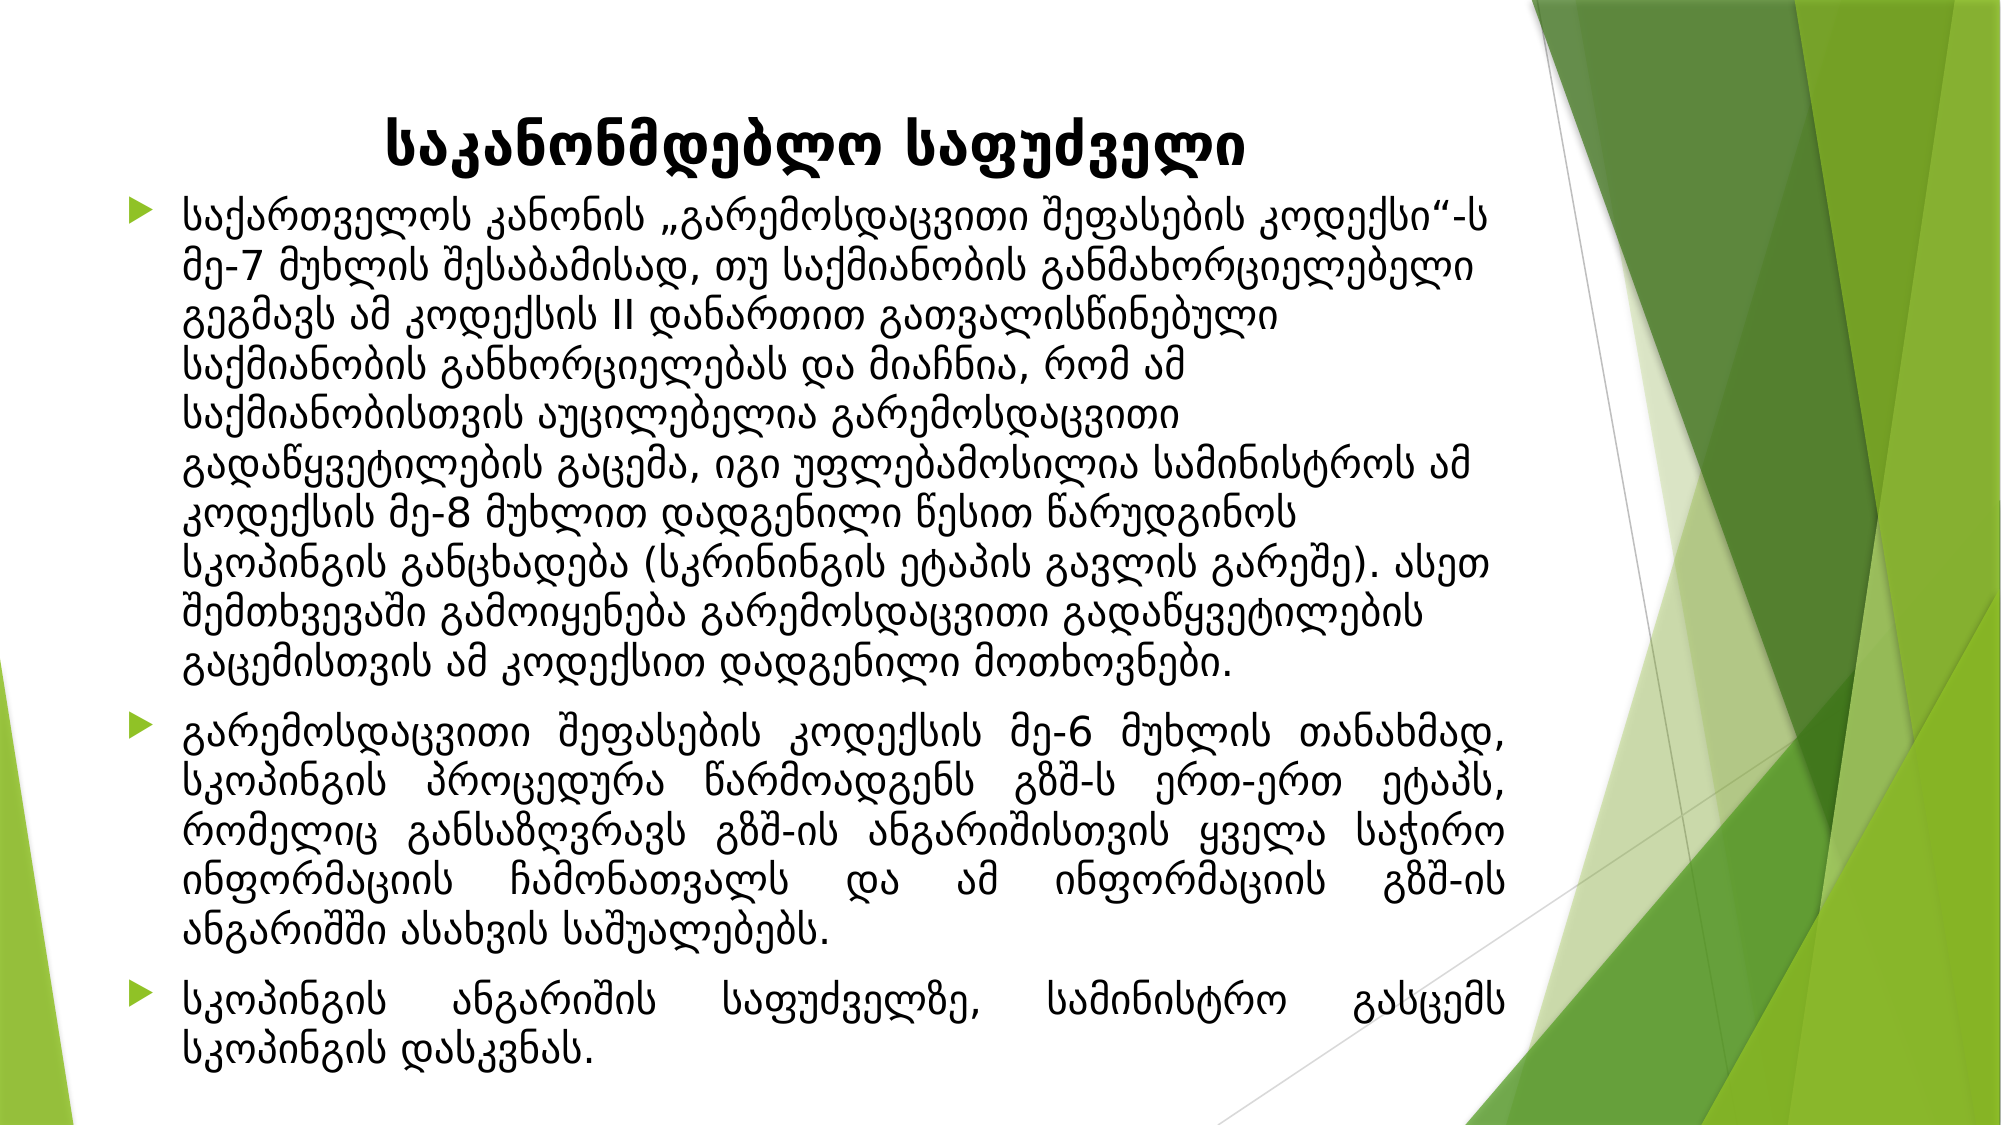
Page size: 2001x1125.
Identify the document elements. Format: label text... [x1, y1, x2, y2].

title საკანონმდებლო საფუძველი [111, 99, 1522, 182]
list საქართველოს კანონის „გარემოსდაცვითი შეფასების კოდექსი“-ს მე-7 მუხლის შესაბამისად, თუ საქმიანობის განმახორციელებელი გეგმავს ამ კოდექსის II დანართით გათვალისწინებული საქმიანობის განხორციელებას და მიაჩნია, რომ ამ საქმიანობისთვის აუცილებელია გარემოსდაცვითი გადაწყვეტილების გაცემა, იგი უფლებამოსილია სამინისტროს ამ კოდექსის მე-8 მუხლით დადგენილი წესით წარუდგინოს სკოპინგის განცხადება (სკრინინგის ეტაპის გავლის გარეშე). ასეთ შემთხვევაში გამოიყენება გარემოსდაცვითი გადაწყვეტილების გაცემისთვის ამ კოდექსით დადგენილი მოთხოვნები. გარემოსდაცვითი შეფასების კოდექსის მე-6 მუხლის თანახმად, სკოპინგის პროცედურა წარმოადგენს გზშ-ს ერთ-ერთ ეტაპს, რომელიც განსაზღვრავს გზშ-ის ანგარიშისთვის ყველა საჭირო ინფორმაციის ჩამონათვალს და ამ ინფორმაციის გზშ-ის ანგარიშში ასახვის საშუალებებს. სკოპინგის ანგარიშის საფუძველზე, სამინისტრო გასცემს სკოპინგის დასკვნას. [111, 182, 1522, 1107]
